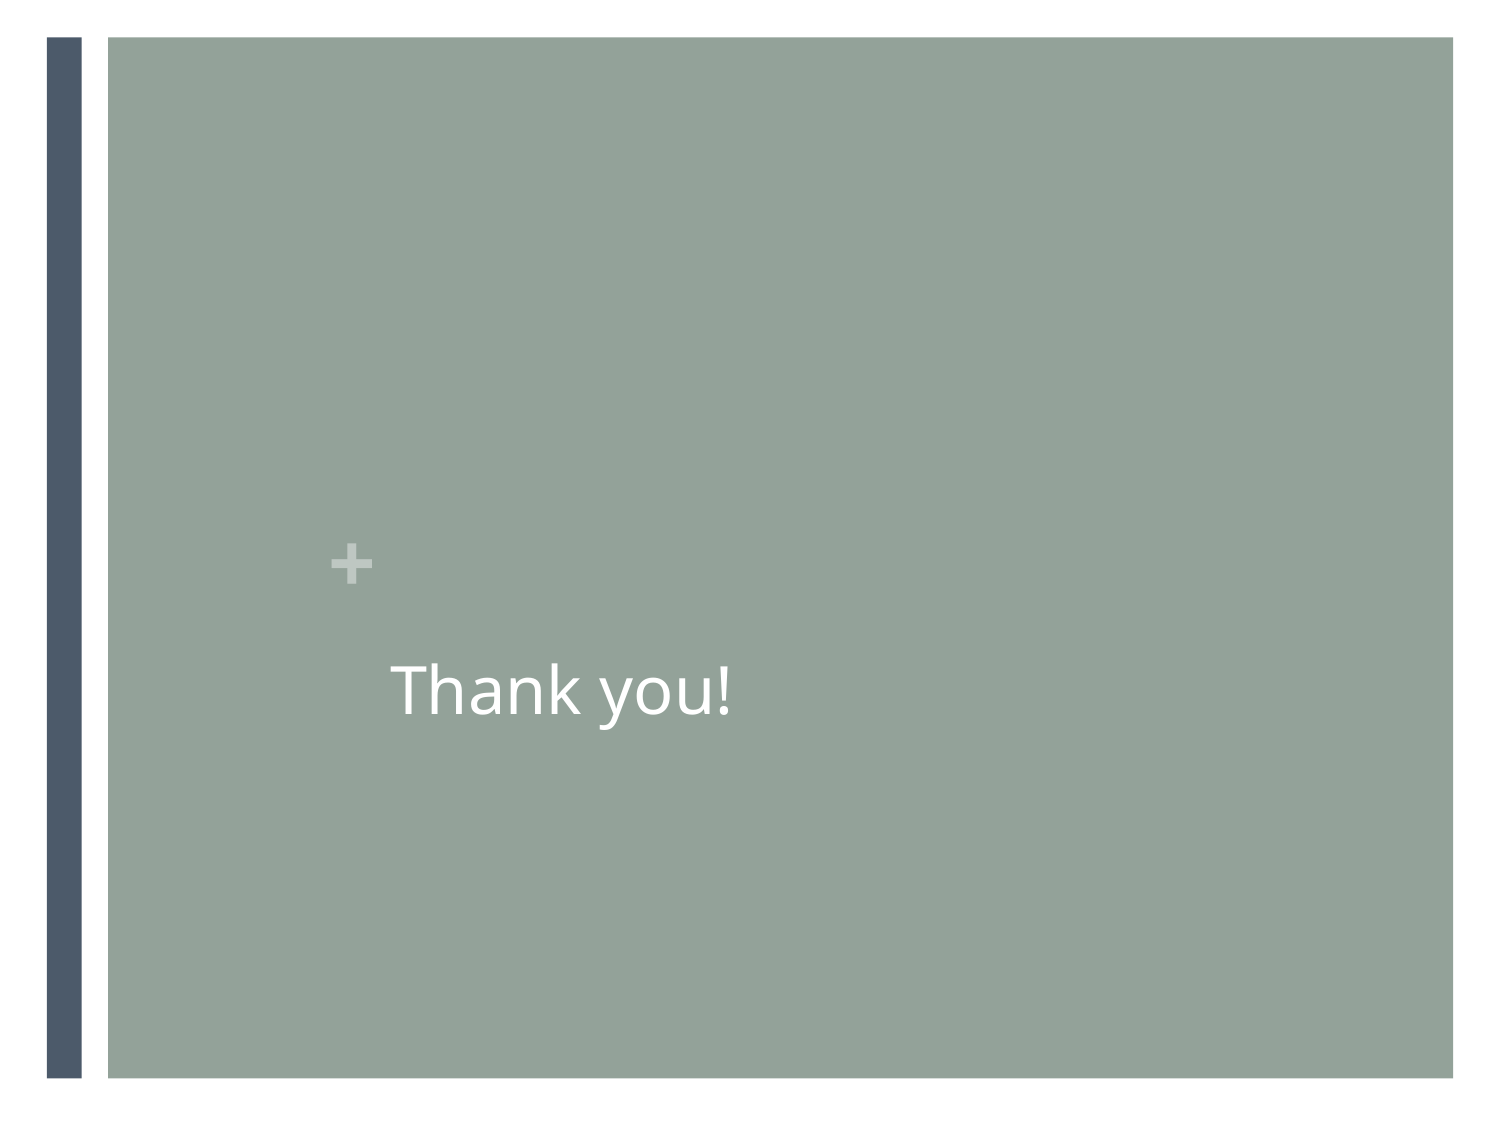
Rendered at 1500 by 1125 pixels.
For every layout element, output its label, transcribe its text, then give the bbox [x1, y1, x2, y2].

title Thank you! [375, 512, 1300, 736]
